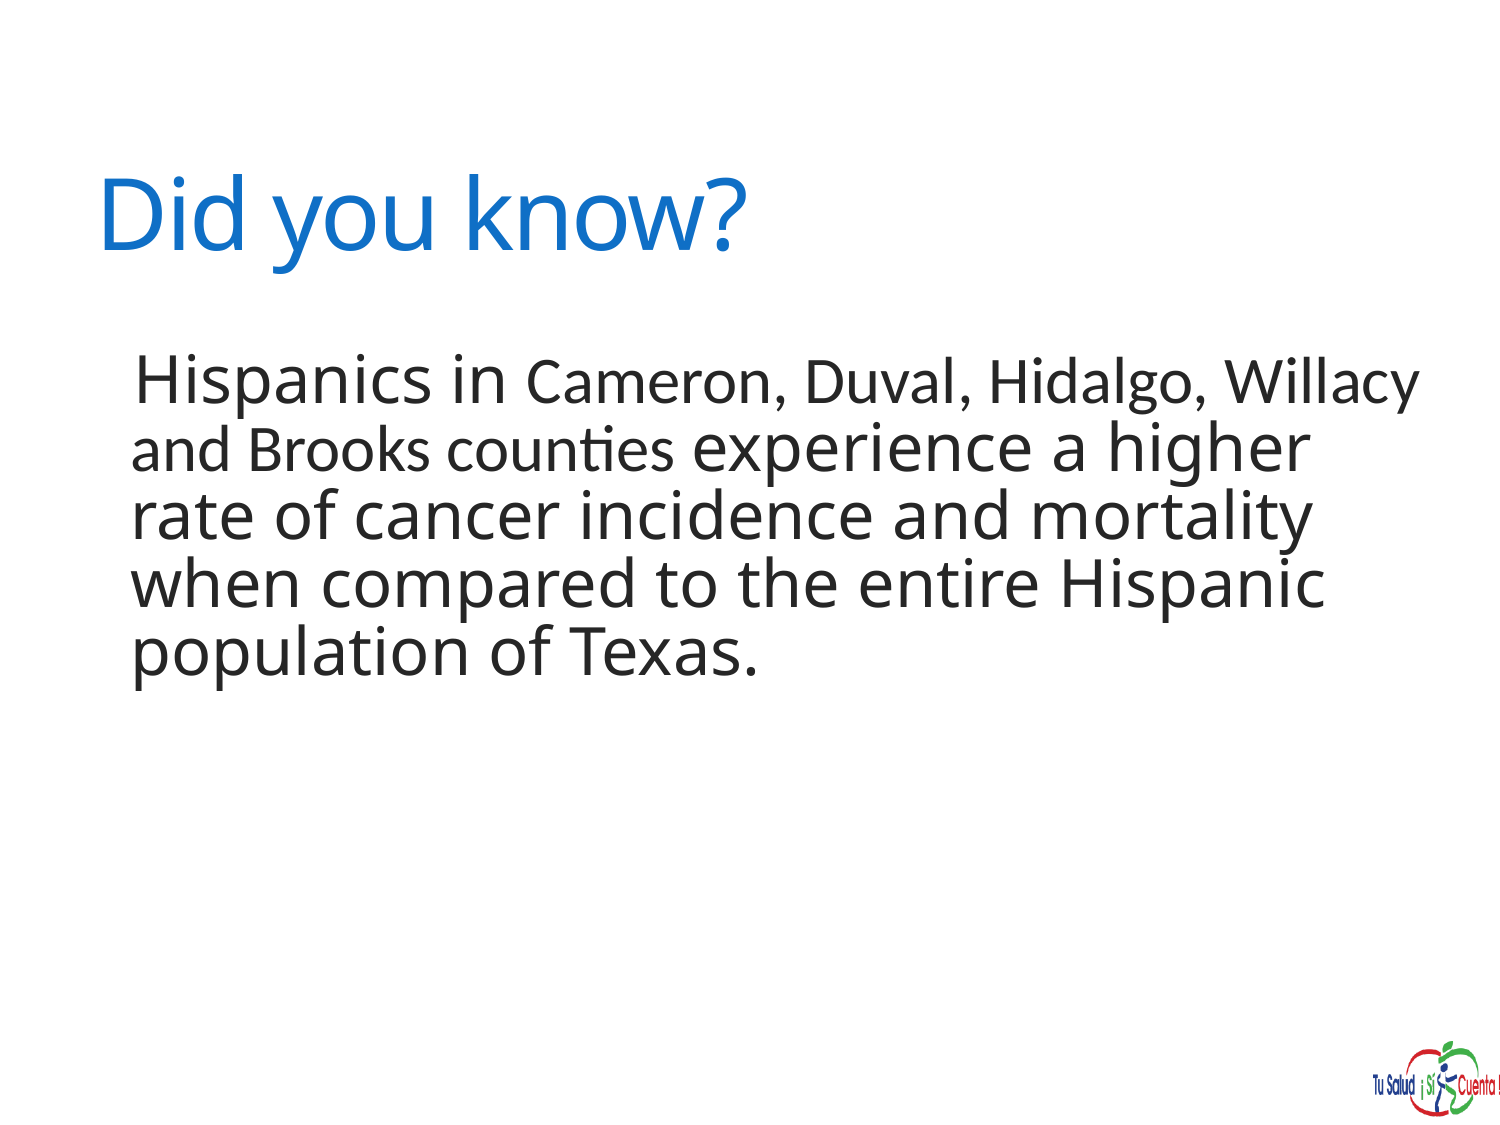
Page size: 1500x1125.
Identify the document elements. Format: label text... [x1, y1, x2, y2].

title Did you know? [80, 81, 1407, 354]
list Hispanics in Cameron, Duval, Hidalgo, Willacy and Brooks counties experience a higher rate of cancer incidence and mortality when compared to the entire Hispanic population of Texas. [100, 341, 1438, 1079]
picture [1373, 1040, 1500, 1117]
